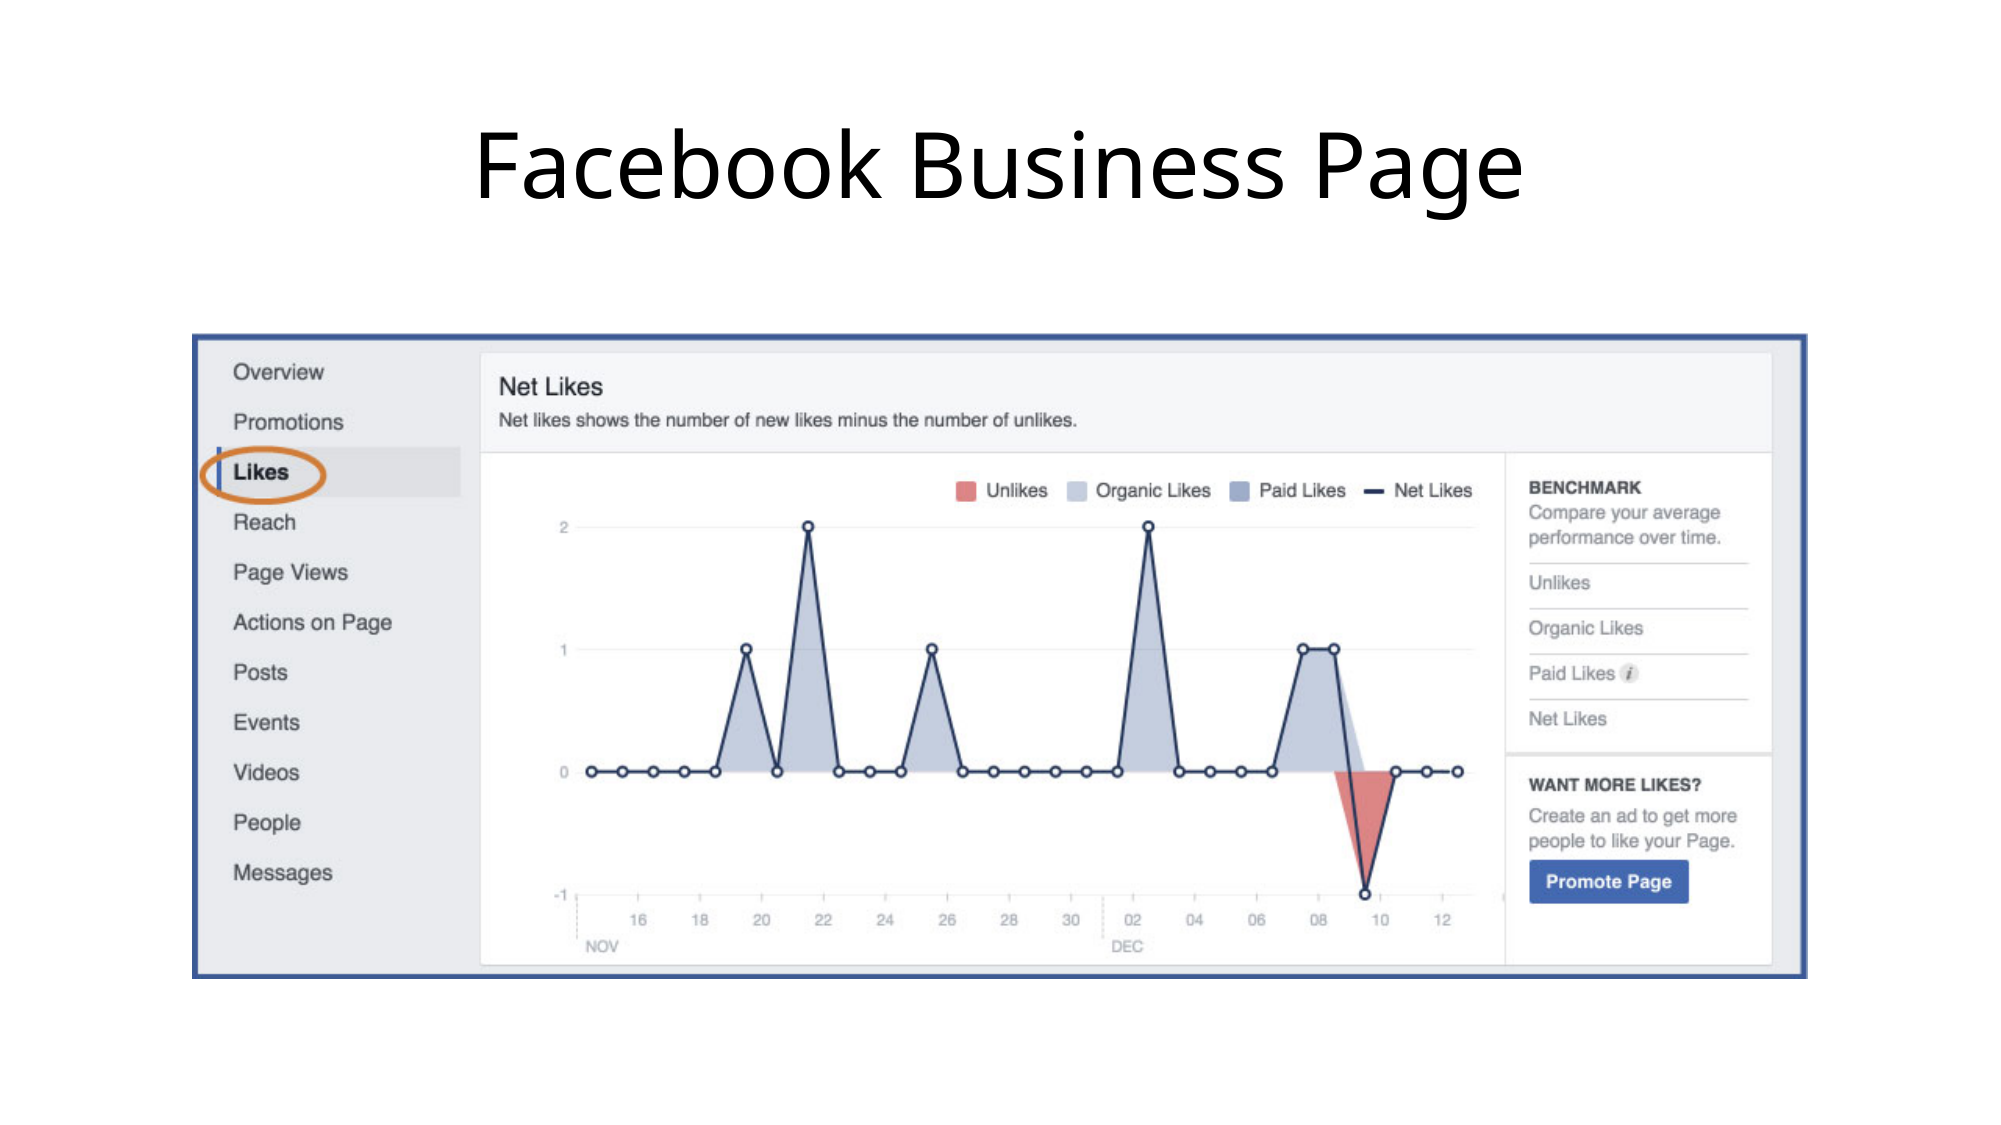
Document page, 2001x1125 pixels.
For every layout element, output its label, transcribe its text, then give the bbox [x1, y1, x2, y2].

title Facebook Business Page [137, 59, 1863, 278]
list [191, 333, 1809, 980]
